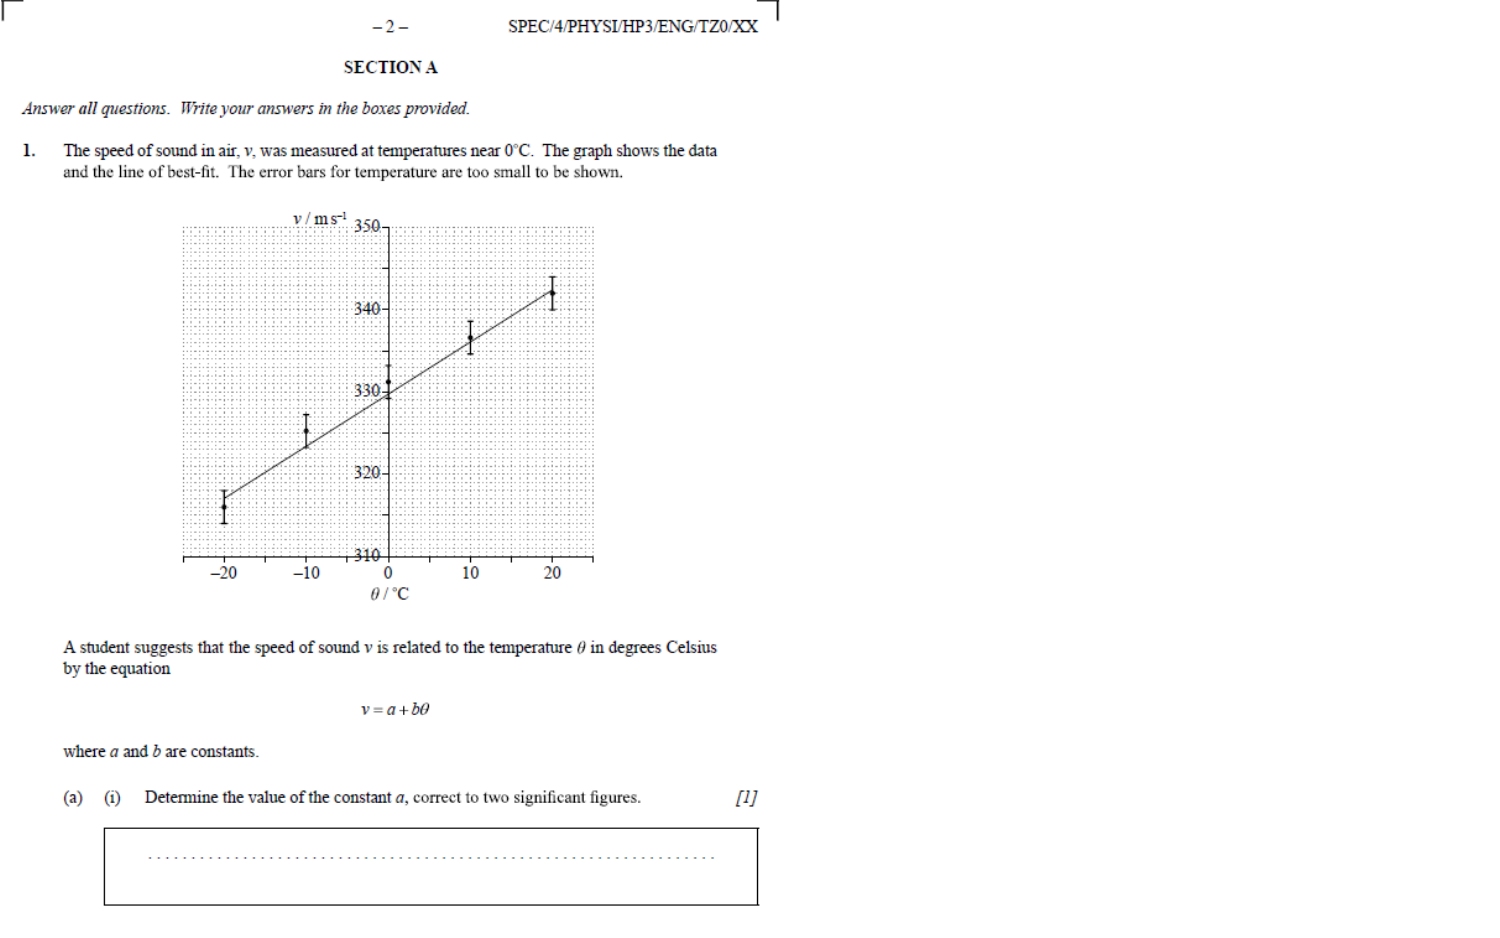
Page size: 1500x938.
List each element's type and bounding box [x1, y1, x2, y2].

picture [0, 0, 784, 938]
